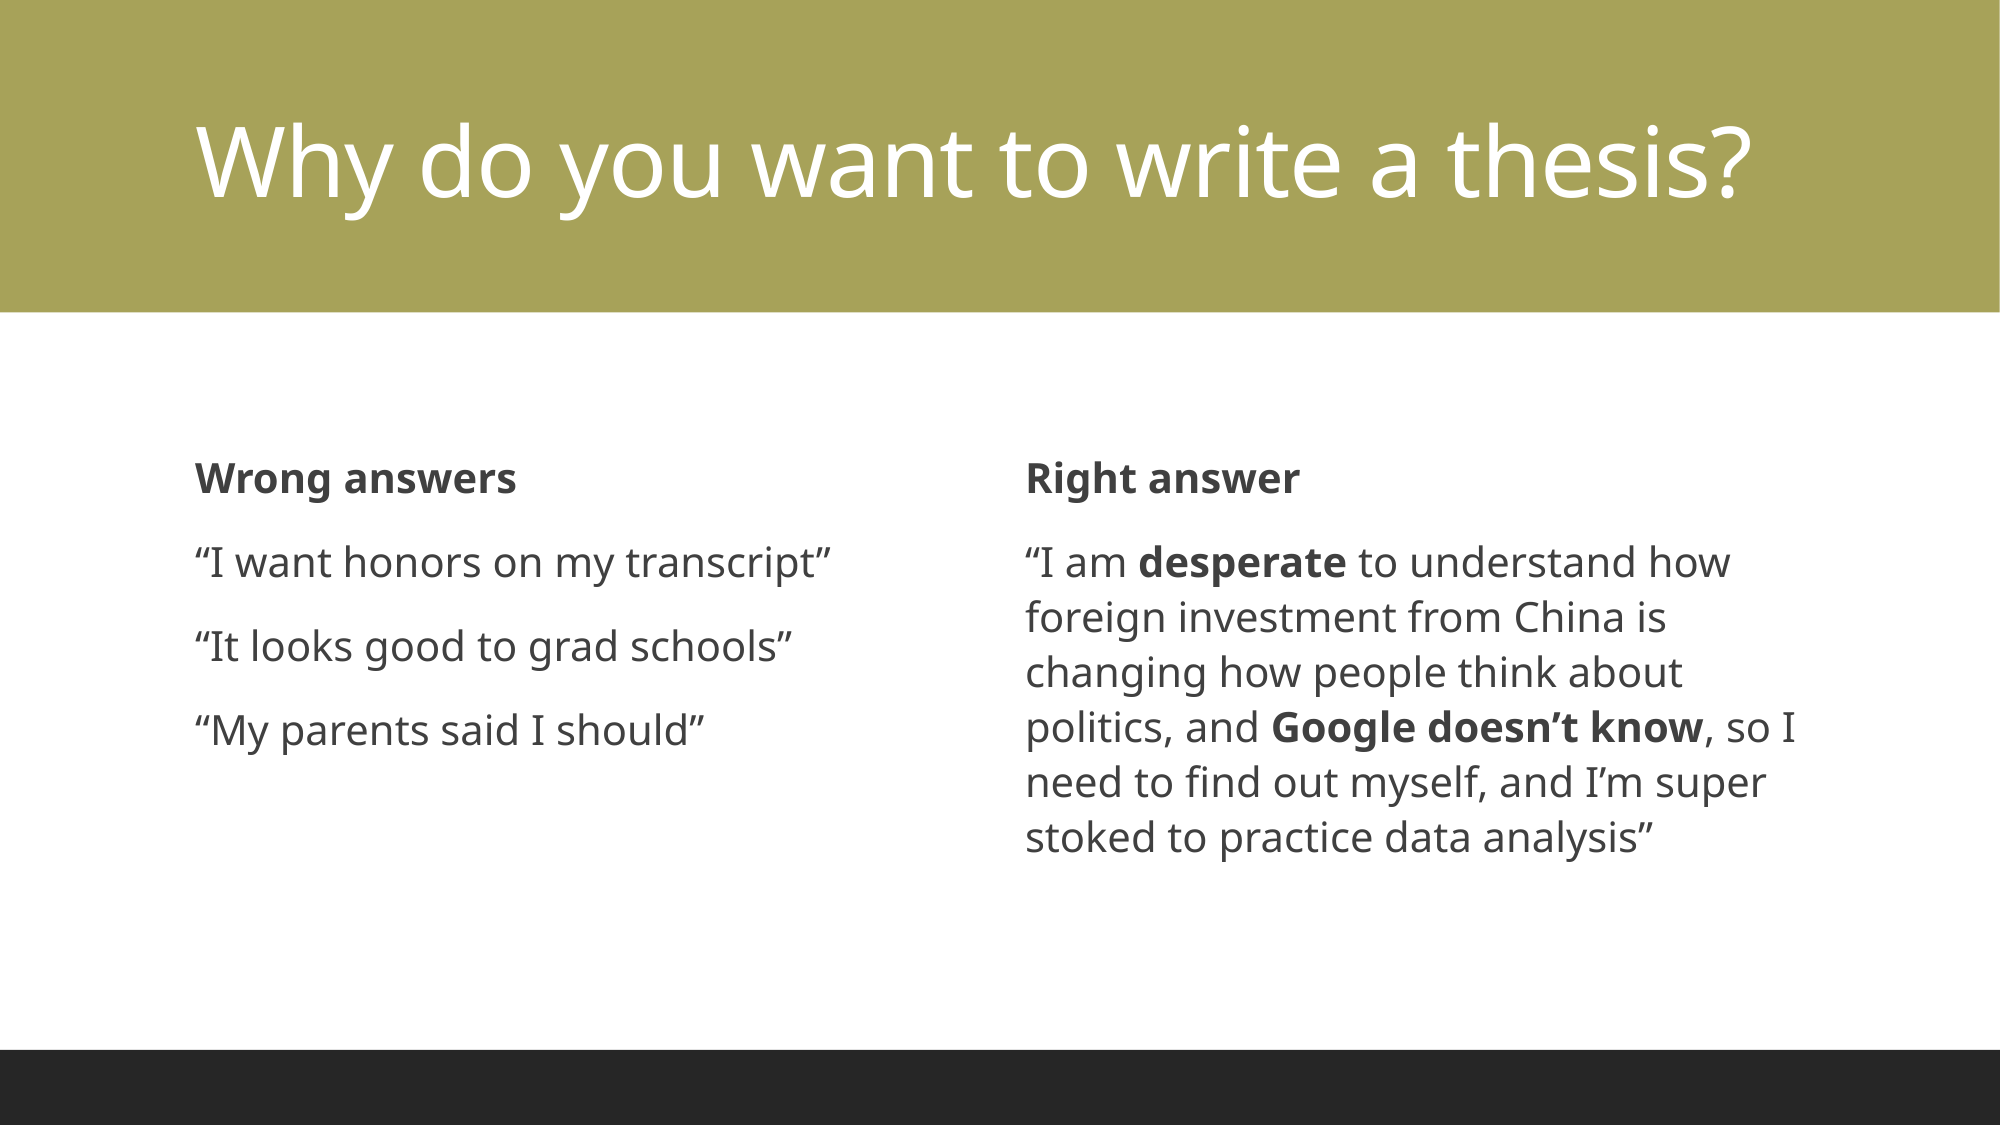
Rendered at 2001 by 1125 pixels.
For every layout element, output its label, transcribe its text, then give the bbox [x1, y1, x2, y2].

text_box [0, 0, 2000, 314]
text_box Right answer “I am desperate to understand how foreign investment from China is changing how people think about politics, and Google doesn’t know, so I need to find out myself, and I’m super stoked to practice data analysis” [1009, 438, 1830, 963]
list Wrong answers “I want honors on my transcript” “It looks good to grad schools” “My parents said I should” [179, 438, 1000, 963]
title Why do you want to write a thesis? [180, 47, 1830, 285]
text_box [0, 314, 2000, 1049]
text_box [0, 1049, 2000, 1125]
